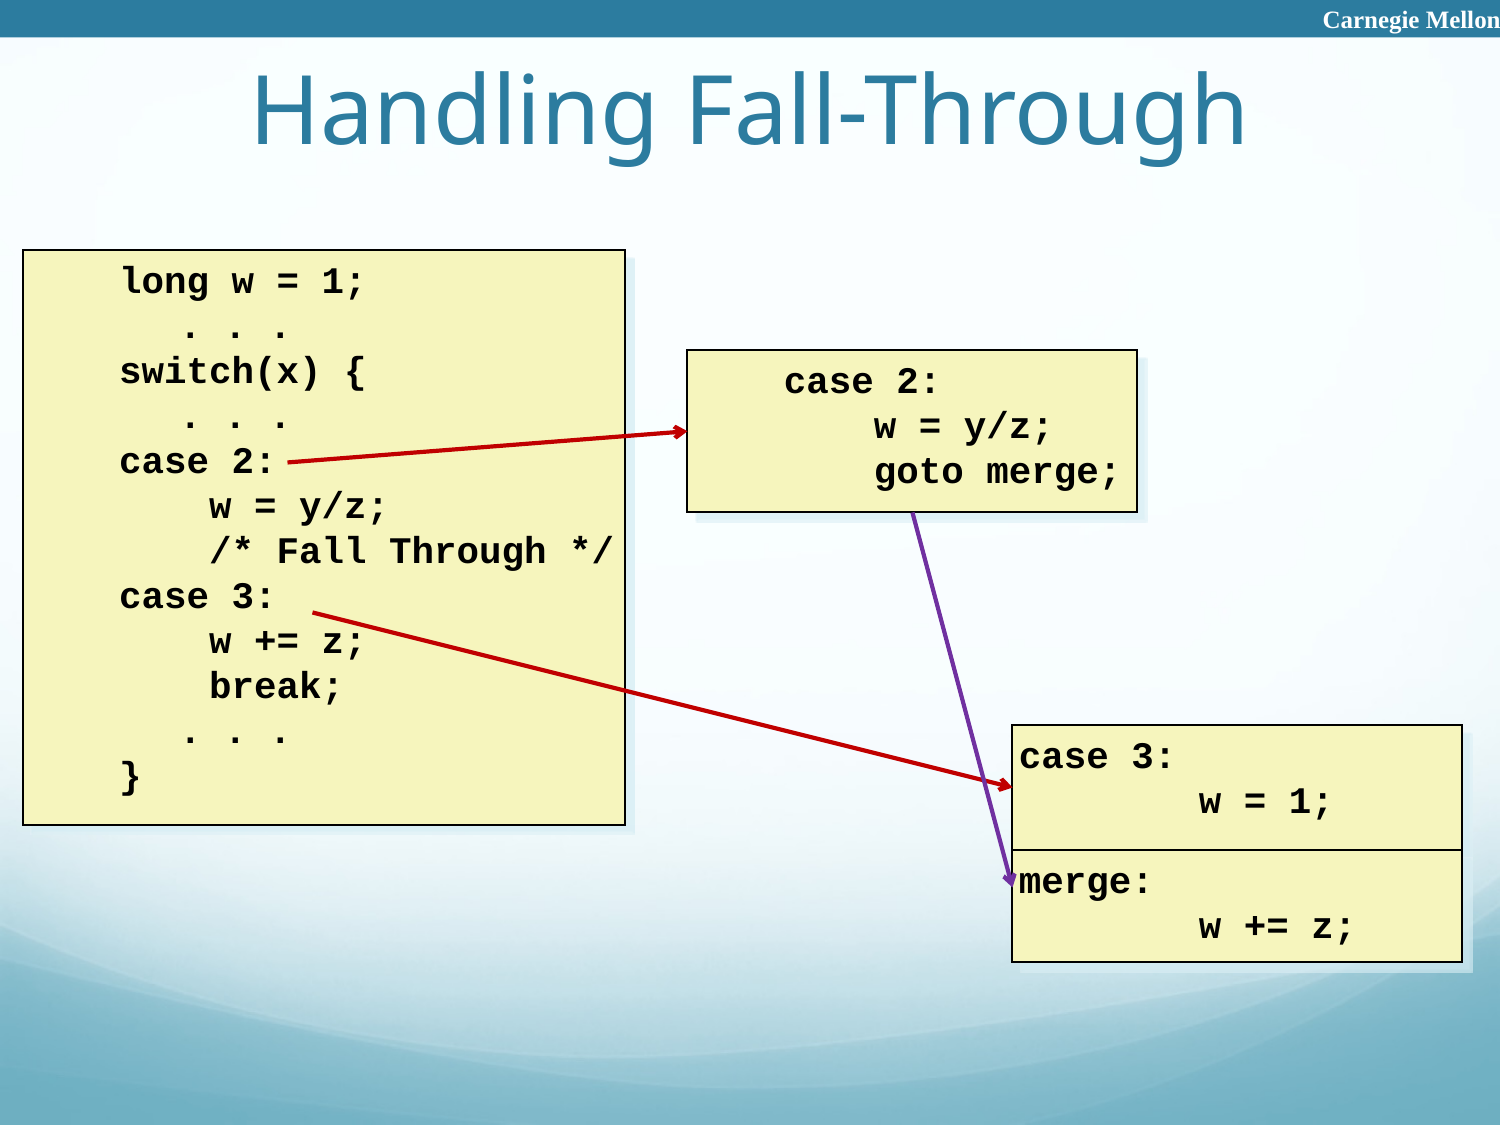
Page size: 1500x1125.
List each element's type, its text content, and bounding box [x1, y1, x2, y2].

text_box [311, 611, 904, 788]
text_box merge: w += z; [1012, 849, 1463, 963]
text_box Carnegie Mellon [1322, 3, 1500, 33]
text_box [911, 511, 1013, 888]
text_box [0, 0, 1500, 38]
text_box Handling Fall-Through [62, 41, 1438, 230]
text_box case 2: w = y/z; goto merge; [687, 349, 1138, 513]
text_box case 3: w = 1; [1022, 725, 1463, 849]
text_box long w = 1; . . . switch(x) { . . . case 2: w = y/z; /* Fall Through */ case 3: w += z; break; . . . } [22, 249, 625, 825]
picture [0, 38, 1500, 1125]
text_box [286, 430, 688, 463]
